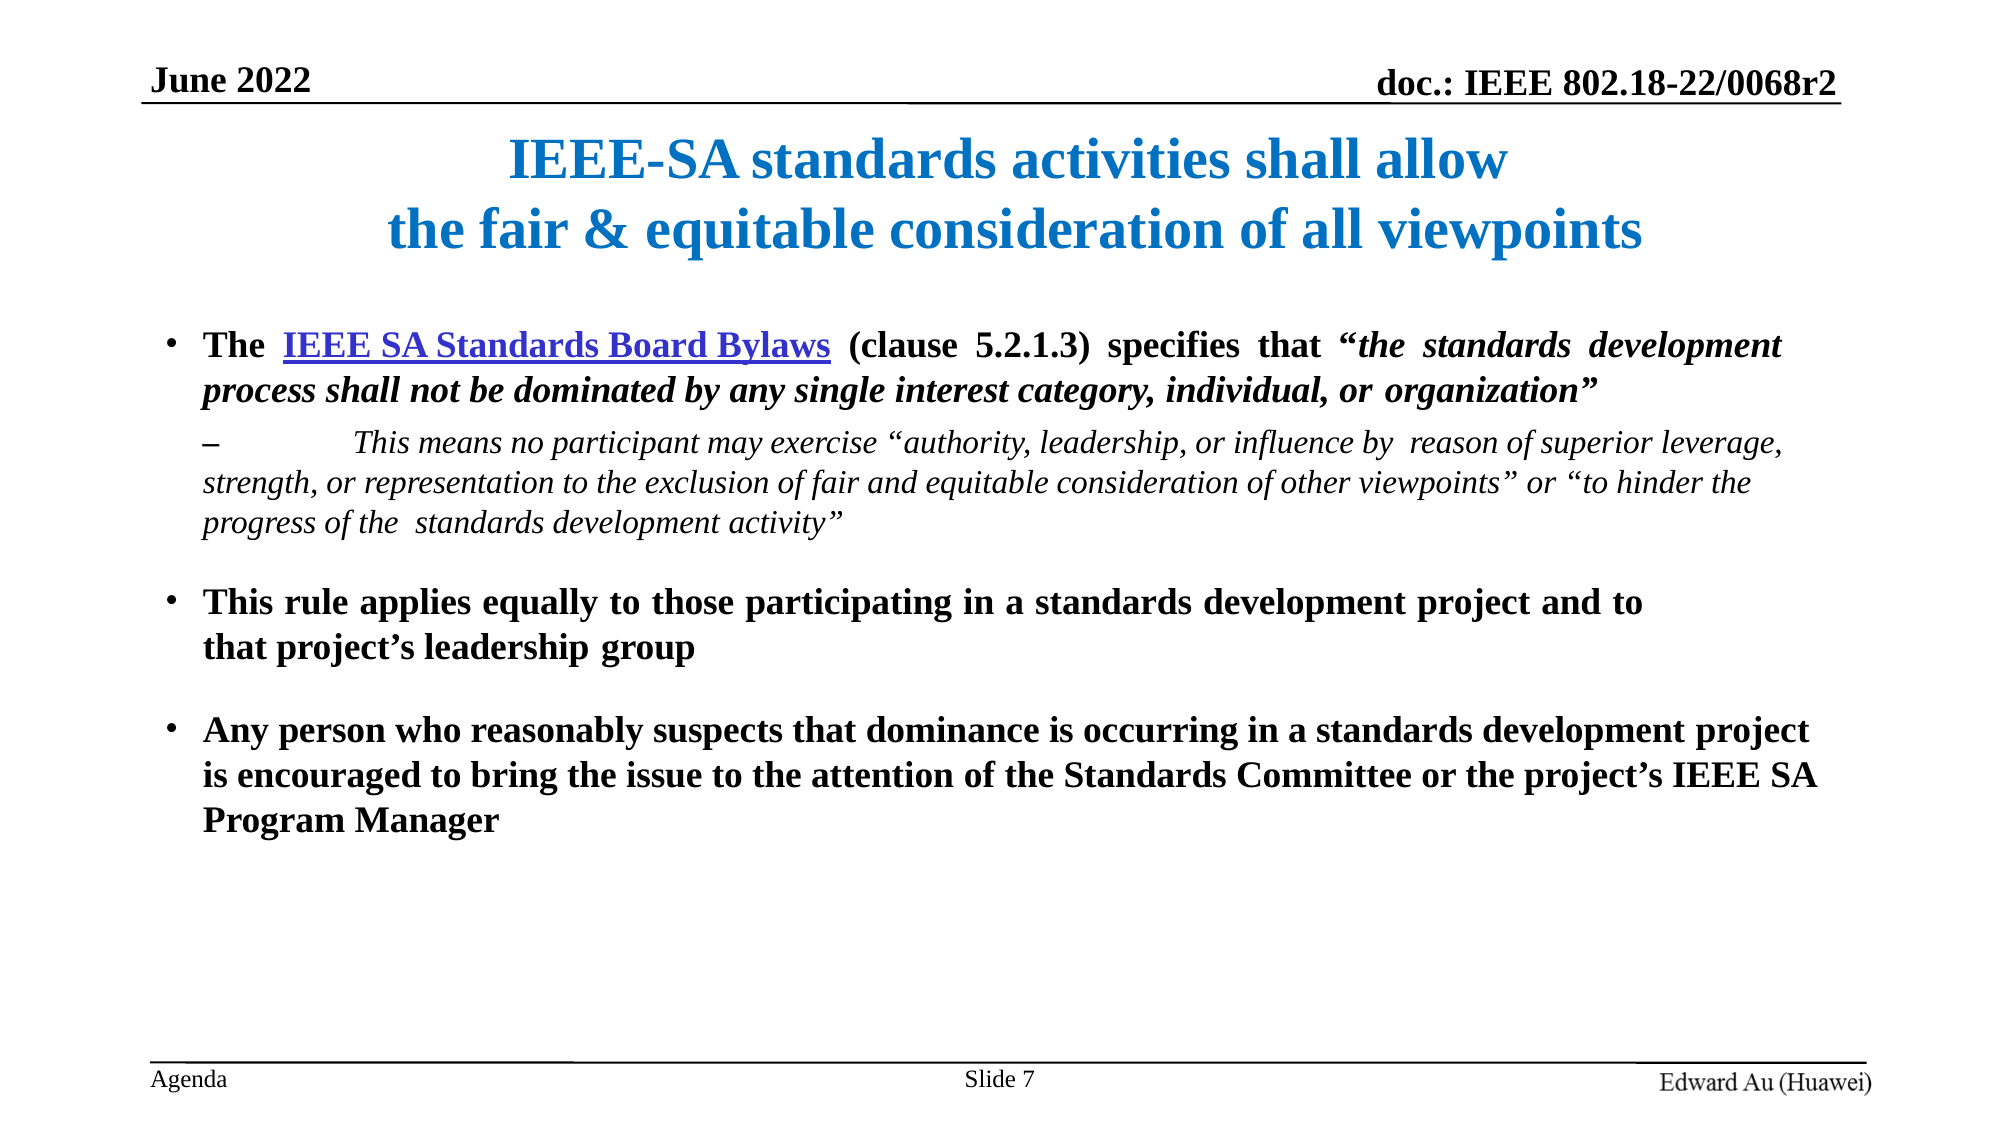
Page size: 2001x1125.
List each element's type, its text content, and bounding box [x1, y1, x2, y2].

title IEEE-SA standards activities shall allow the fair & equitable consideration of all viewpoints [162, 104, 1869, 276]
picture [1174, 1058, 1887, 1113]
list The IEEE SA Standards Board Bylaws (clause 5.2.1.3) specifies that “the standards development process shall not be dominated by any single interest category, individual, or organization” – This means no participant may exercise “authority, leadership, or influence by reason of superior leverage, strength, or representation to the exclusion of fair and equitable consideration of other viewpoints” or “to hinder the progress of the standards development activity” This rule applies equally to those participating in a standards development project and to that project’s leadership group Any person who reasonably suspects that dominance is occurring in a standards development project is encouraged to bring the issue to the attention of the Standards Committee or the project’s IEEE SA Program Manager [149, 312, 1869, 988]
slide_number Slide 7 [933, 1061, 1067, 1123]
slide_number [149, 54, 651, 101]
